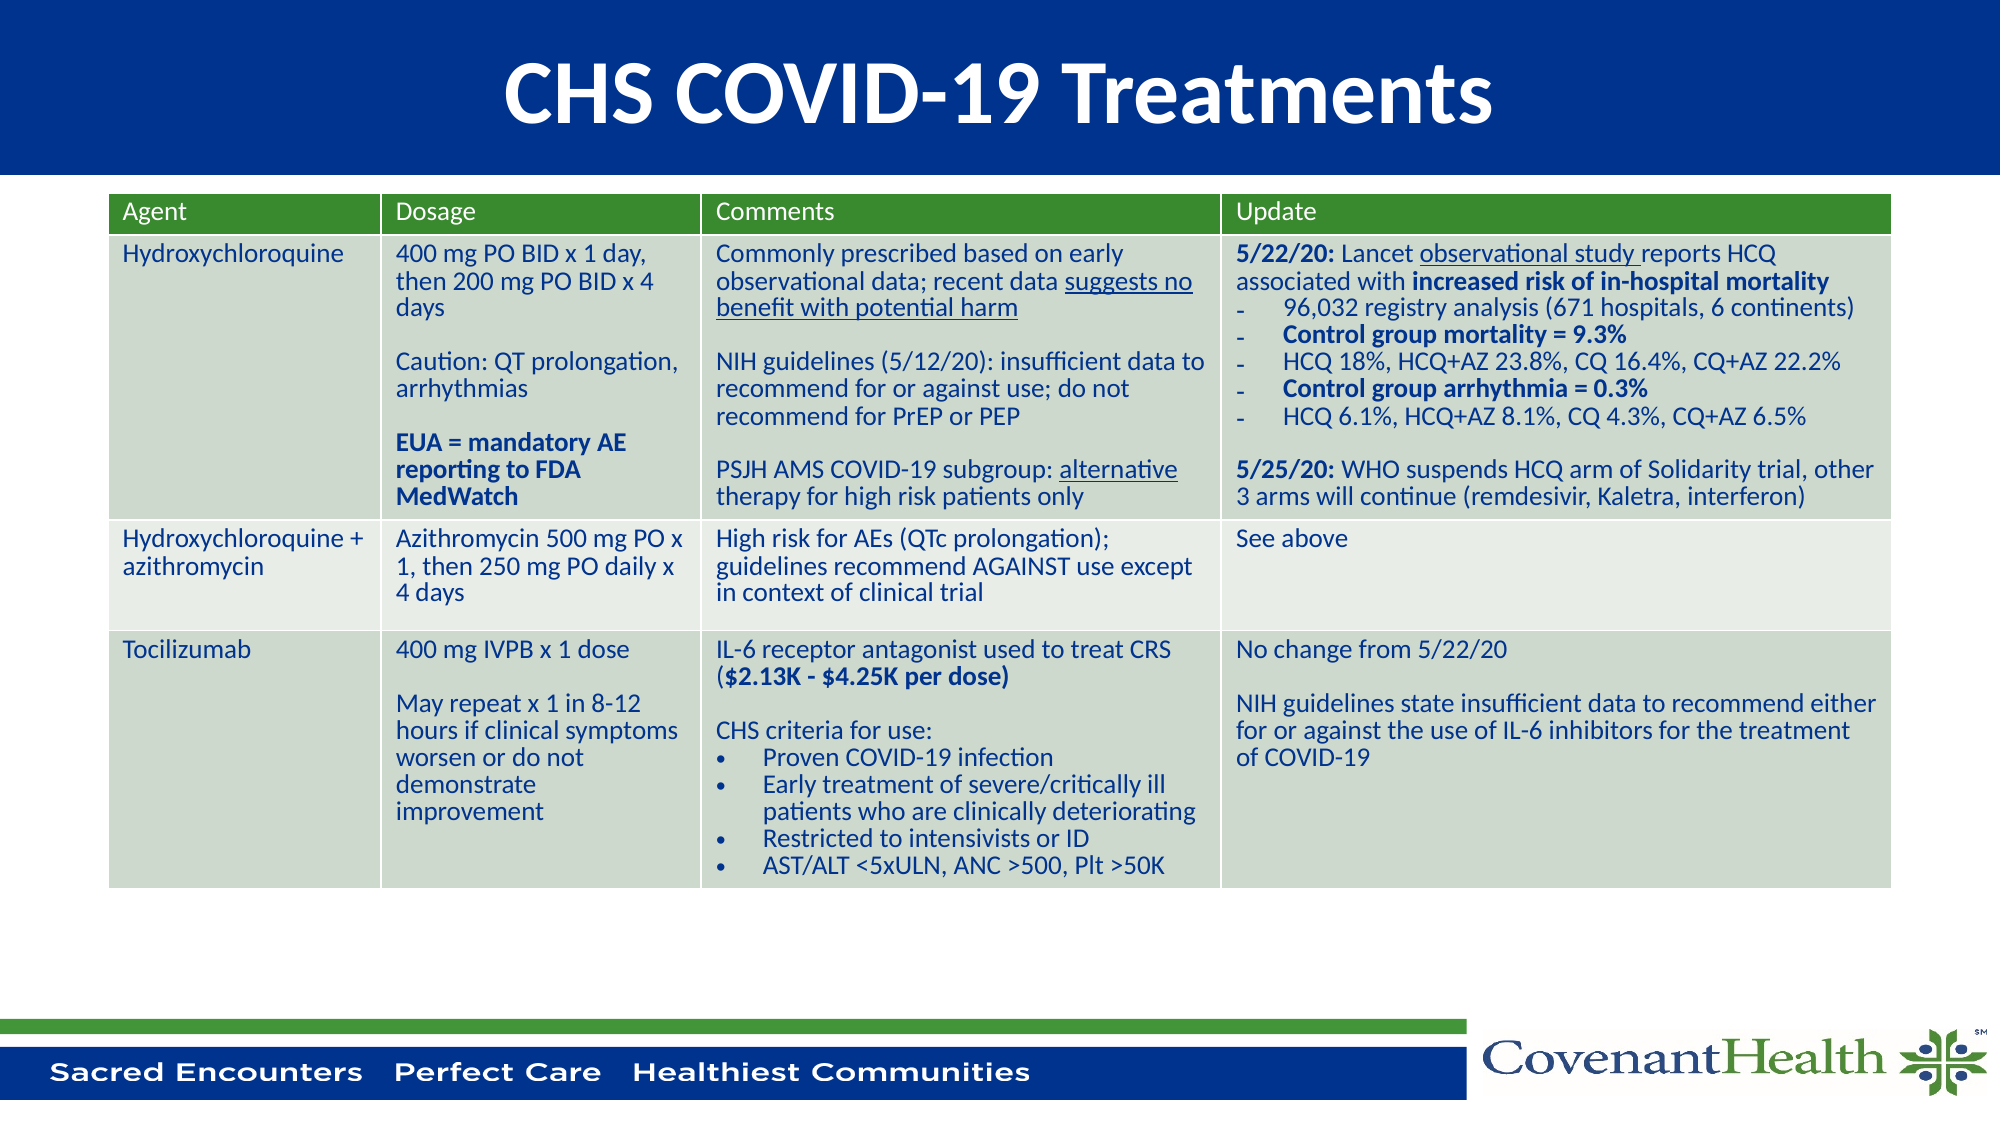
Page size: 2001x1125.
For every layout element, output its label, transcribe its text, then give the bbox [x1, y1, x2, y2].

table_cell No change from 5/22/20 NIH guidelines state insufficient data to recommend either for or against the use of IL-6 inhibitors for the treatment of COVID-19 [1222, 631, 1891, 888]
table_cell 400 mg PO BID x 1 day, then 200 mg PO BID x 4 days Caution: QT prolongation, arrhythmias EUA = mandatory AE reporting to FDA MedWatch [382, 236, 700, 519]
table_header Update [1222, 194, 1891, 234]
table_cell Commonly prescribed based on early observational data; recent data suggests no benefit with potential harm NIH guidelines (5/12/20): insufficient data to recommend for or against use; do not recommend for PrEP or PEP PSJH AMS COVID-19 subgroup: alternative therapy for high risk patients only [702, 236, 1220, 519]
table_header Dosage [382, 194, 700, 234]
table_cell 5/22/20: Lancet observational study reports HCQ associated with increased risk of in-hospital mortality 96,032 registry analysis (671 hospitals, 6 continents) Control group mortality = 9.3% HCQ 18%, HCQ+AZ 23.8%, CQ 16.4%, CQ+AZ 22.2% Control group arrhythmia = 0.3% HCQ 6.1%, HCQ+AZ 8.1%, CQ 4.3%, CQ+AZ 6.5% 5/25/20: WHO suspends HCQ arm of Solidarity trial, other 3 arms will continue (remdesivir, Kaletra, interferon) [1222, 236, 1891, 519]
table_cell 400 mg IVPB x 1 dose May repeat x 1 in 8-12 hours if clinical symptoms worsen or do not demonstrate improvement [382, 631, 700, 888]
table_cell IL-6 receptor antagonist used to treat CRS ($2.13K - $4.25K per dose) CHS criteria for use: Proven COVID-19 infection Early treatment of severe/critically ill patients who are clinically deteriorating Restricted to intensivists or ID AST/ALT <5xULN, ANC >500, Plt >50K [702, 631, 1220, 888]
picture [50, 1062, 1029, 1081]
table_cell See above [1222, 521, 1891, 630]
table_cell Tocilizumab [109, 631, 380, 888]
table_header Comments [702, 194, 1220, 234]
table_cell High risk for AEs (QTc prolongation); guidelines recommend AGAINST use except in context of clinical trial [702, 521, 1220, 630]
table_header Agent [109, 194, 380, 234]
table_cell Hydroxychloroquine [109, 236, 380, 519]
table_cell Azithromycin 500 mg PO x 1, then 250 mg PO daily x 4 days [382, 521, 700, 630]
table_cell Hydroxychloroquine + azithromycin [109, 521, 380, 630]
picture [1483, 1029, 1987, 1096]
title CHS COVID-19 Treatments [99, 24, 1900, 163]
